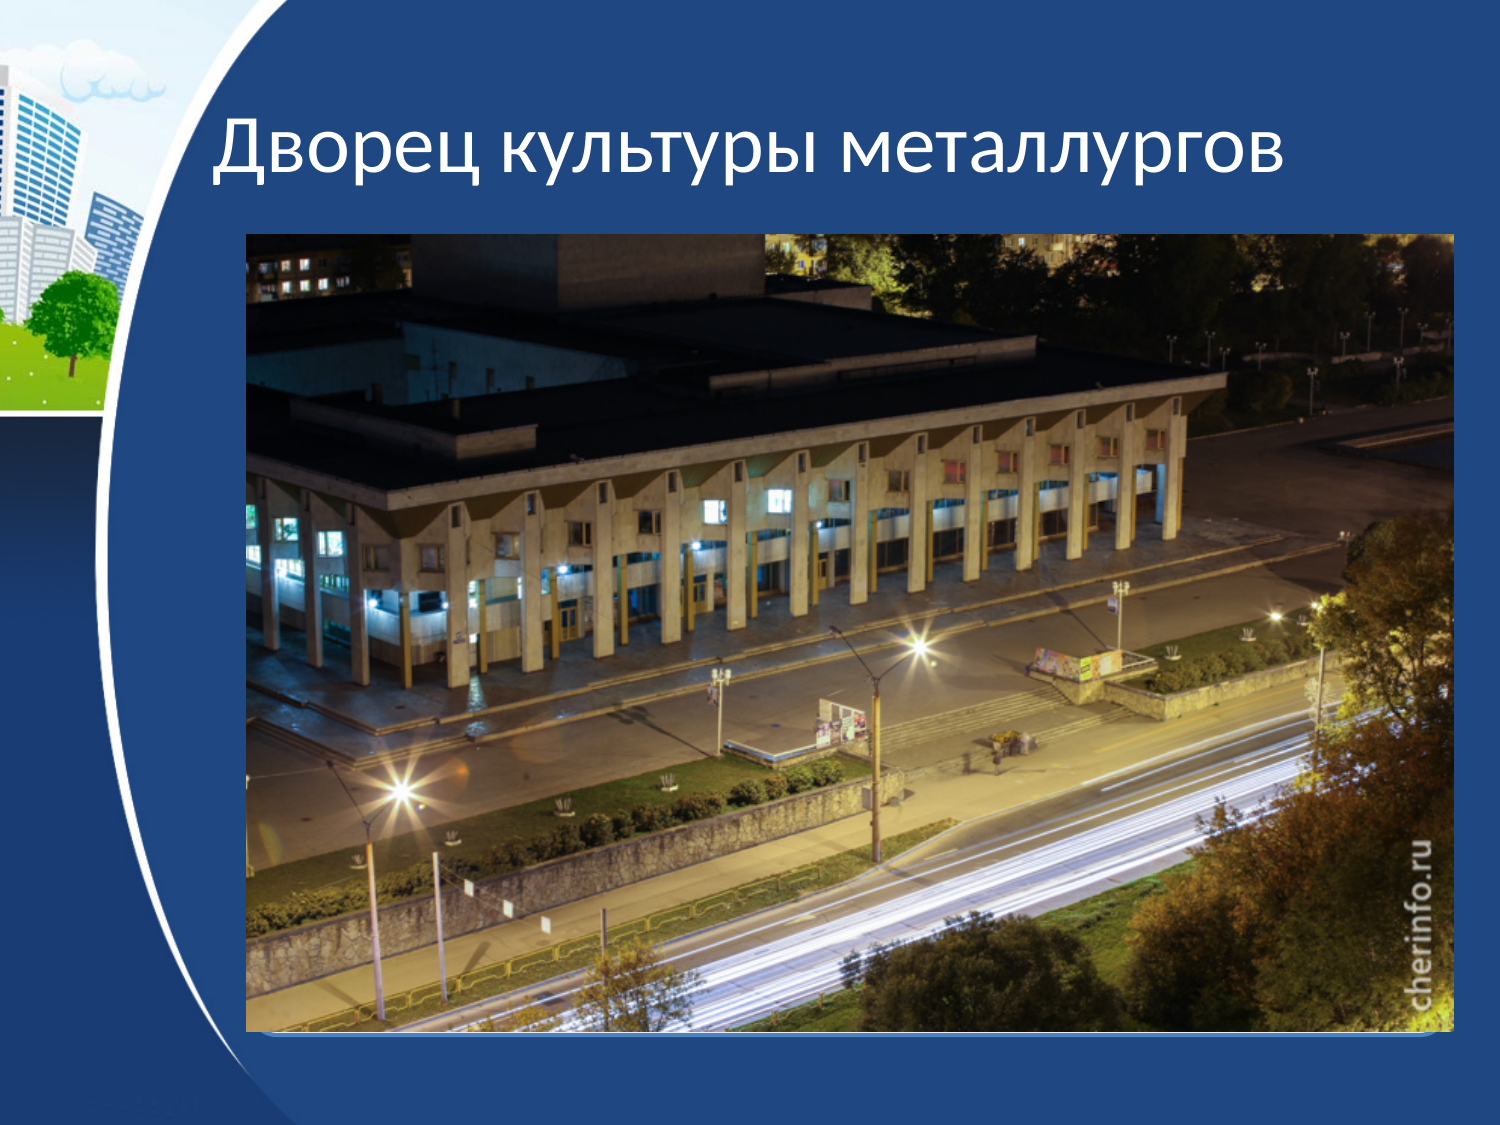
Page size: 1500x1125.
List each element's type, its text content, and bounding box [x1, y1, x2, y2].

picture [0, 0, 1500, 1125]
title Дворец культуры металлургов [75, 45, 1425, 233]
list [245, 234, 1454, 1032]
